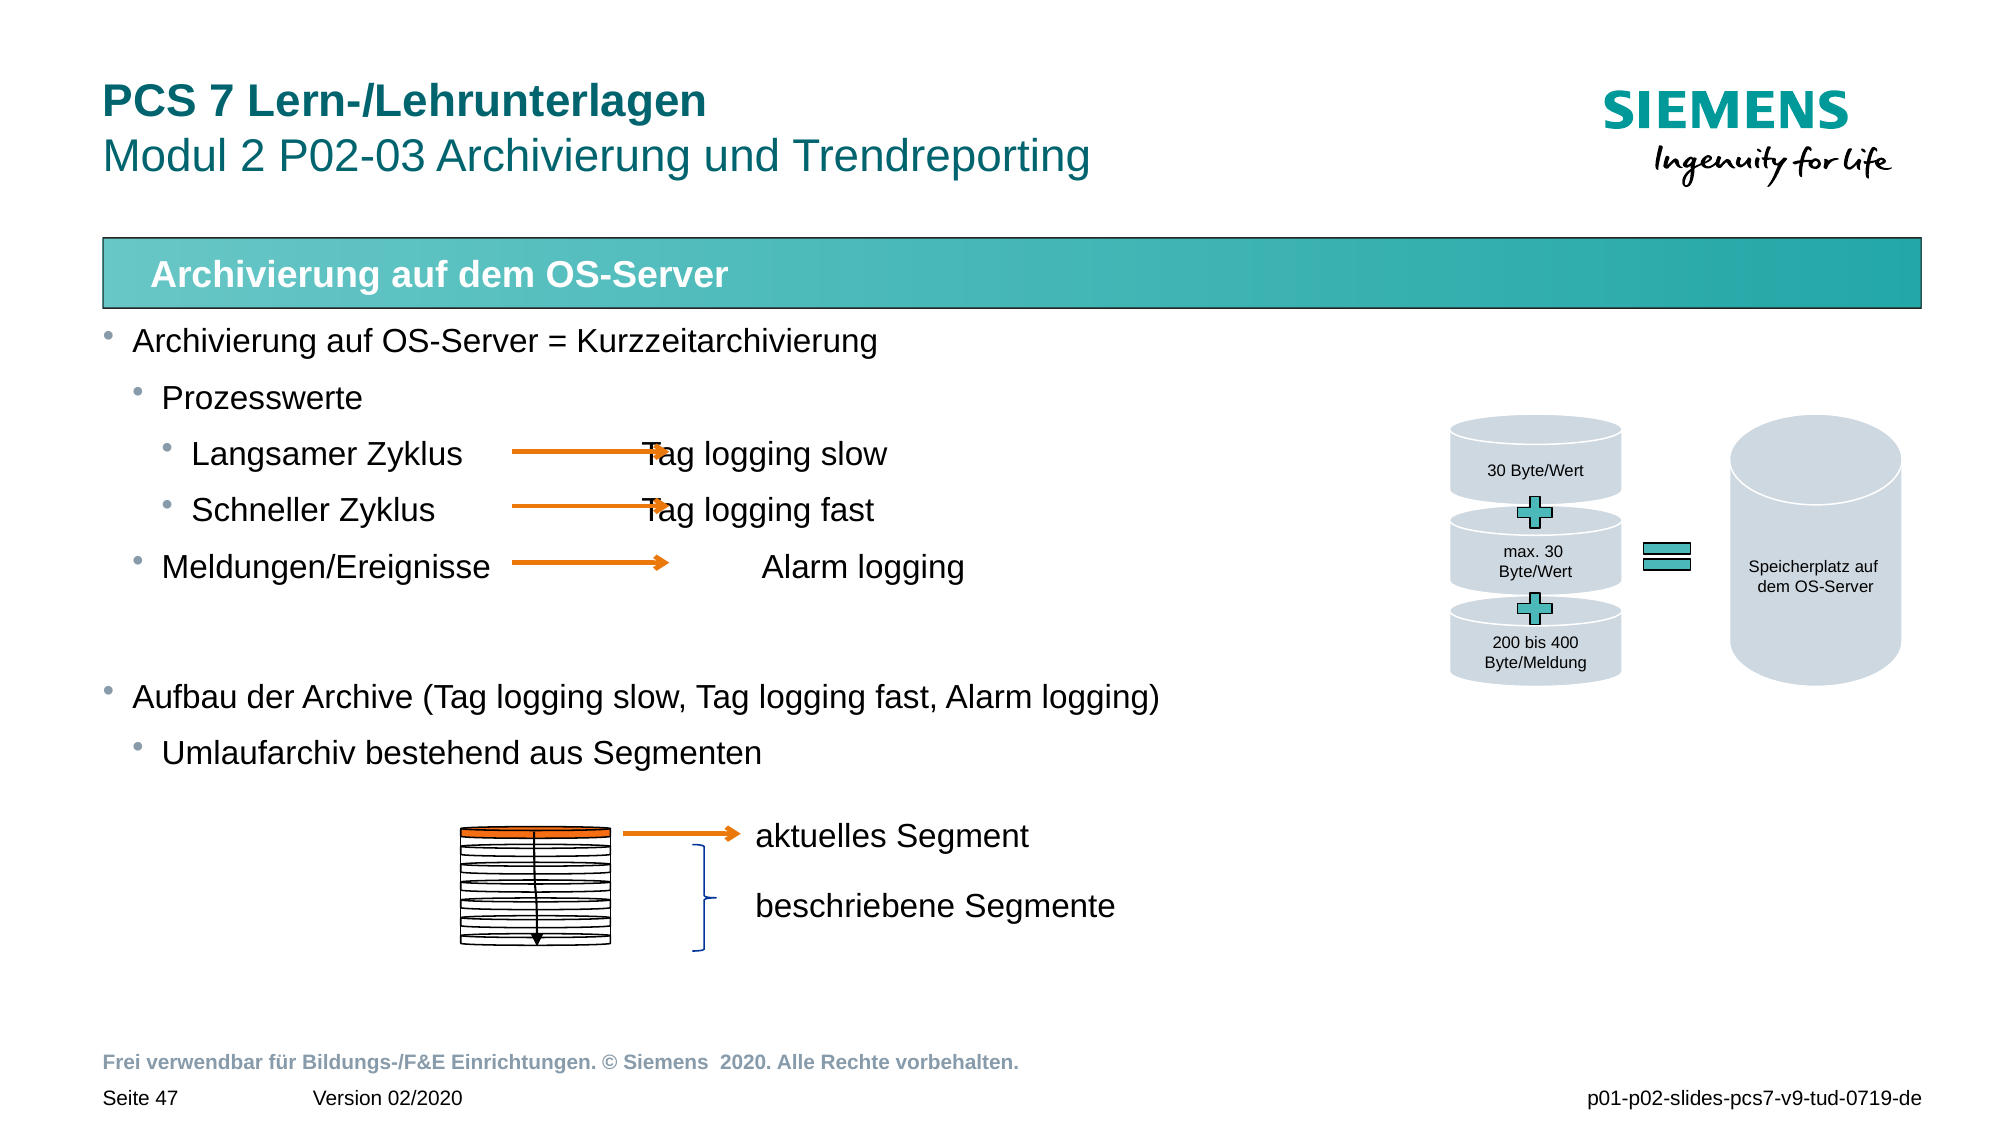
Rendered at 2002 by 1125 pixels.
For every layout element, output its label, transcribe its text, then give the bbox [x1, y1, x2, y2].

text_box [477, 887, 594, 891]
text_box [538, 933, 609, 946]
text_box [465, 844, 533, 857]
text_box [536, 879, 606, 892]
text_box [1643, 559, 1691, 570]
text_box [1517, 496, 1553, 529]
text_box 200 bis 400 Byte/Meldung [1449, 595, 1623, 687]
text_box 30 Byte/Wert [1449, 414, 1623, 505]
list Archivierung auf OS-Server = Kurzzeitarchivierung Prozesswerte Langsamer Zyklus Tag logging slow Schneller Zyklus Tag logging fast Meldungen/Ereignisse Alarm logging Aufbau der Archive (Tag logging slow, Tag logging fast, Alarm logging) Umlaufarchiv bestehend aus Segmenten [102, 315, 1450, 1018]
text_box [465, 915, 535, 928]
text_box Speicherplatz auf dem OS-Server [1729, 414, 1903, 687]
text_box [465, 879, 534, 892]
text_box max. 30 Byte/Wert [1449, 505, 1623, 596]
text_box [536, 844, 606, 857]
text_box [465, 862, 533, 874]
text_box [465, 898, 535, 910]
text_box [536, 862, 606, 874]
title PCS 7 Lern-/Lehrunterlagen Modul 2 P02-03 Archivierung und Trendreporting [0, 0, 2001, 209]
text_box [1643, 543, 1691, 554]
text_box Archivierung auf dem OS-Server [102, 237, 1922, 309]
text_box [538, 915, 606, 928]
text_box [538, 898, 606, 910]
text_box aktuelles Segment [740, 807, 1341, 862]
text_box [462, 933, 536, 946]
text_box [692, 844, 717, 952]
text_box beschriebene Segmente [740, 876, 1341, 932]
text_box [1517, 592, 1553, 625]
text_box [460, 826, 611, 839]
